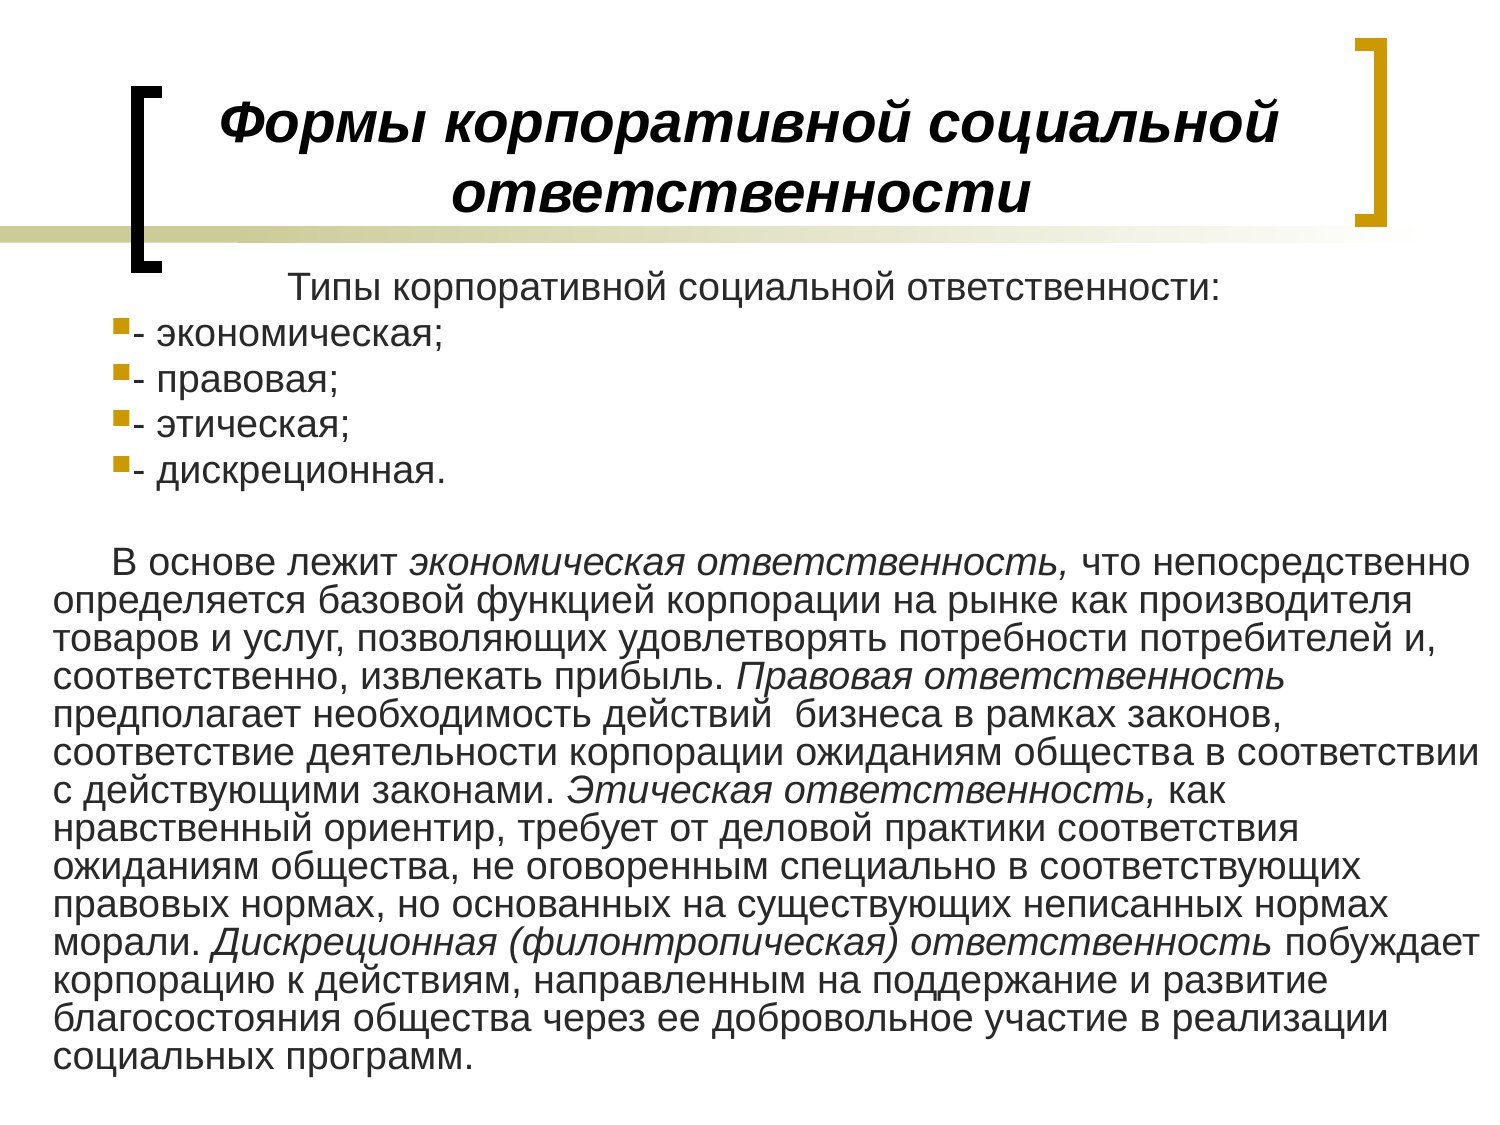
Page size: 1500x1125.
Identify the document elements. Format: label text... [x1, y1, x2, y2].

title Формы корпоративной социальной ответственности [162, 62, 1337, 232]
list Типы корпоративной социальной ответственности: - экономическая; - правовая; - этическая; - дискреционная. В основе лежит экономическая ответственность, что непосредственно определяется базовой функцией корпорации на рынке как производителя товаров и услуг, позволяющих удовлетворять потребности потребителей и, соответственно, извлекать прибыль. Правовая ответственность предполагает необходимость действий бизнеса в рамках законов, соответствие деятельности корпорации ожиданиям обществa в соответствии с действующими законами. Этическая ответственность, как нравственный ориентир, требует от деловой практики соответствия ожиданиям общества, не оговоренным специально в соответствующих правовых нормах, но основанных на существующих неписанных нормах морали. Дискреционная (филонтропическая) ответственность побуждает корпорацию к действиям, направленным на поддержание и развитие благосостояния общества через ее добровольное участие в реализации социальных программ. [37, 262, 1500, 1125]
